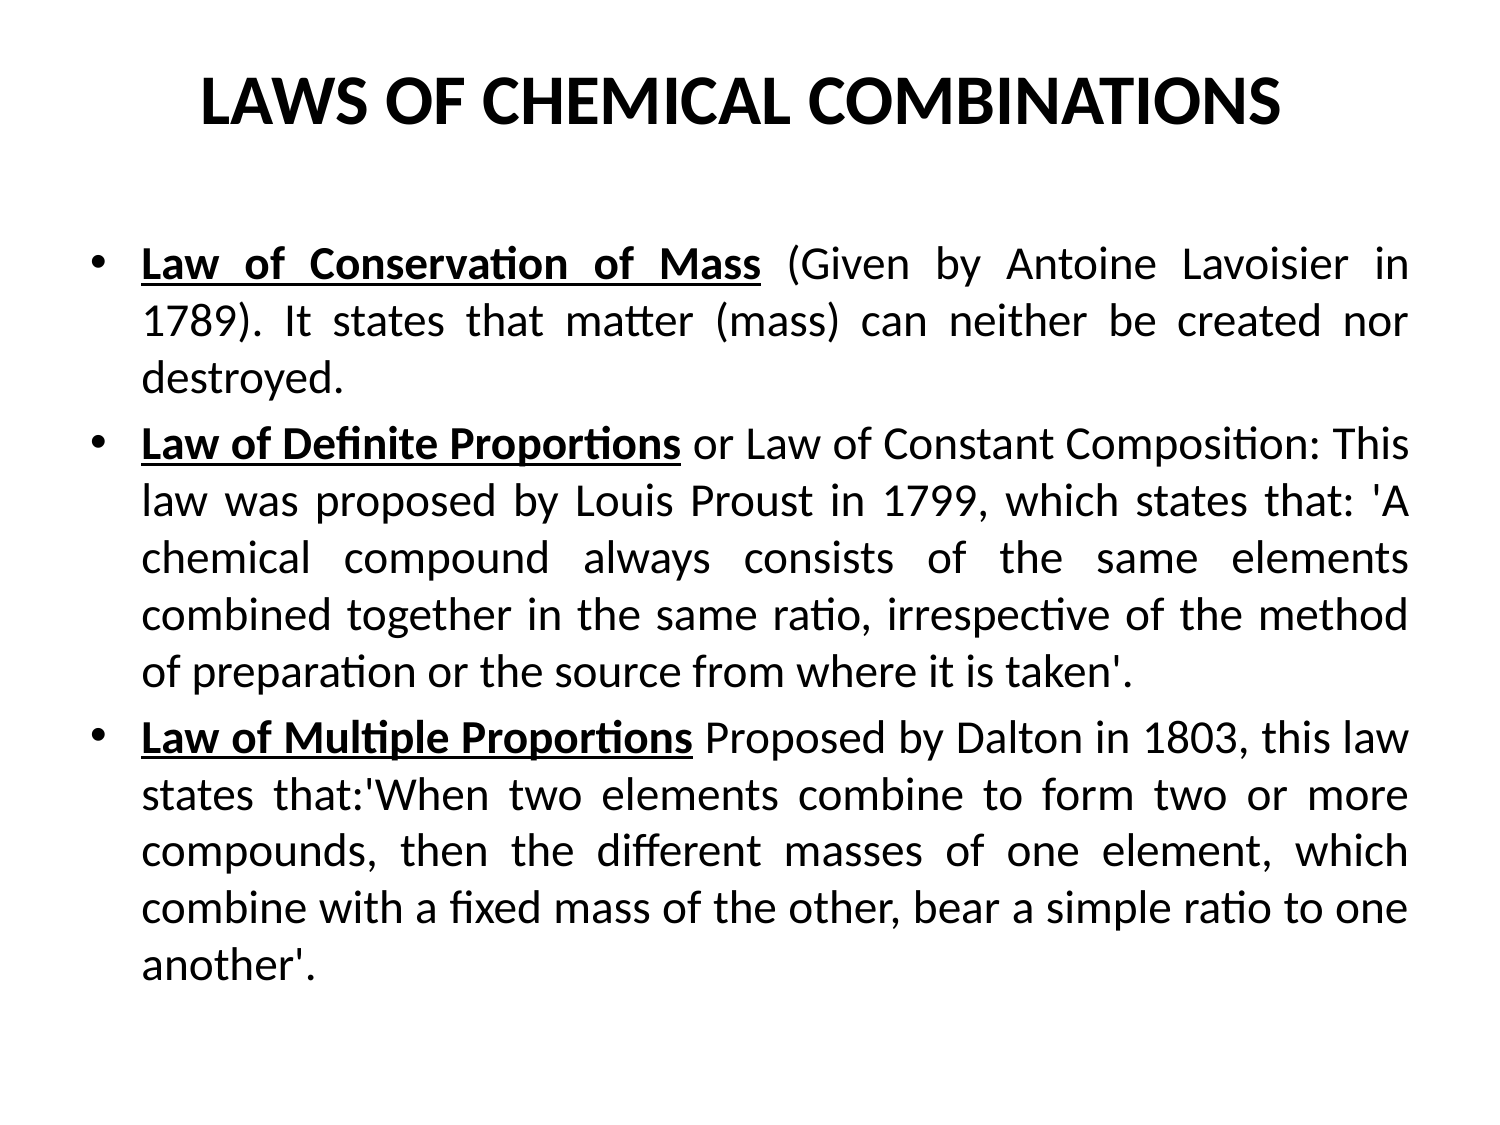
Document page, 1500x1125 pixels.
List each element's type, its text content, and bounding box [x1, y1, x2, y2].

title LAWS OF CHEMICAL COMBINATIONS [75, 45, 1425, 224]
list Law of Conservation of Mass (Given by Antoine Lavoisier in 1789). It states that matter (mass) can neither be created nor destroyed. Law of Definite Proportions or Law of Constant Composition: This law was proposed by Louis Proust in 1799, which states that: 'A chemical compound always consists of the same elements combined together in the same ratio, irrespective of the method of preparation or the source from where it is taken'. Law of Multiple Proportions Proposed by Dalton in 1803, this law states that:'When two elements combine to form two or more compounds, then the different masses of one element, which combine with a fixed mass of the other, bear a simple ratio to one another'. [75, 224, 1425, 1005]
